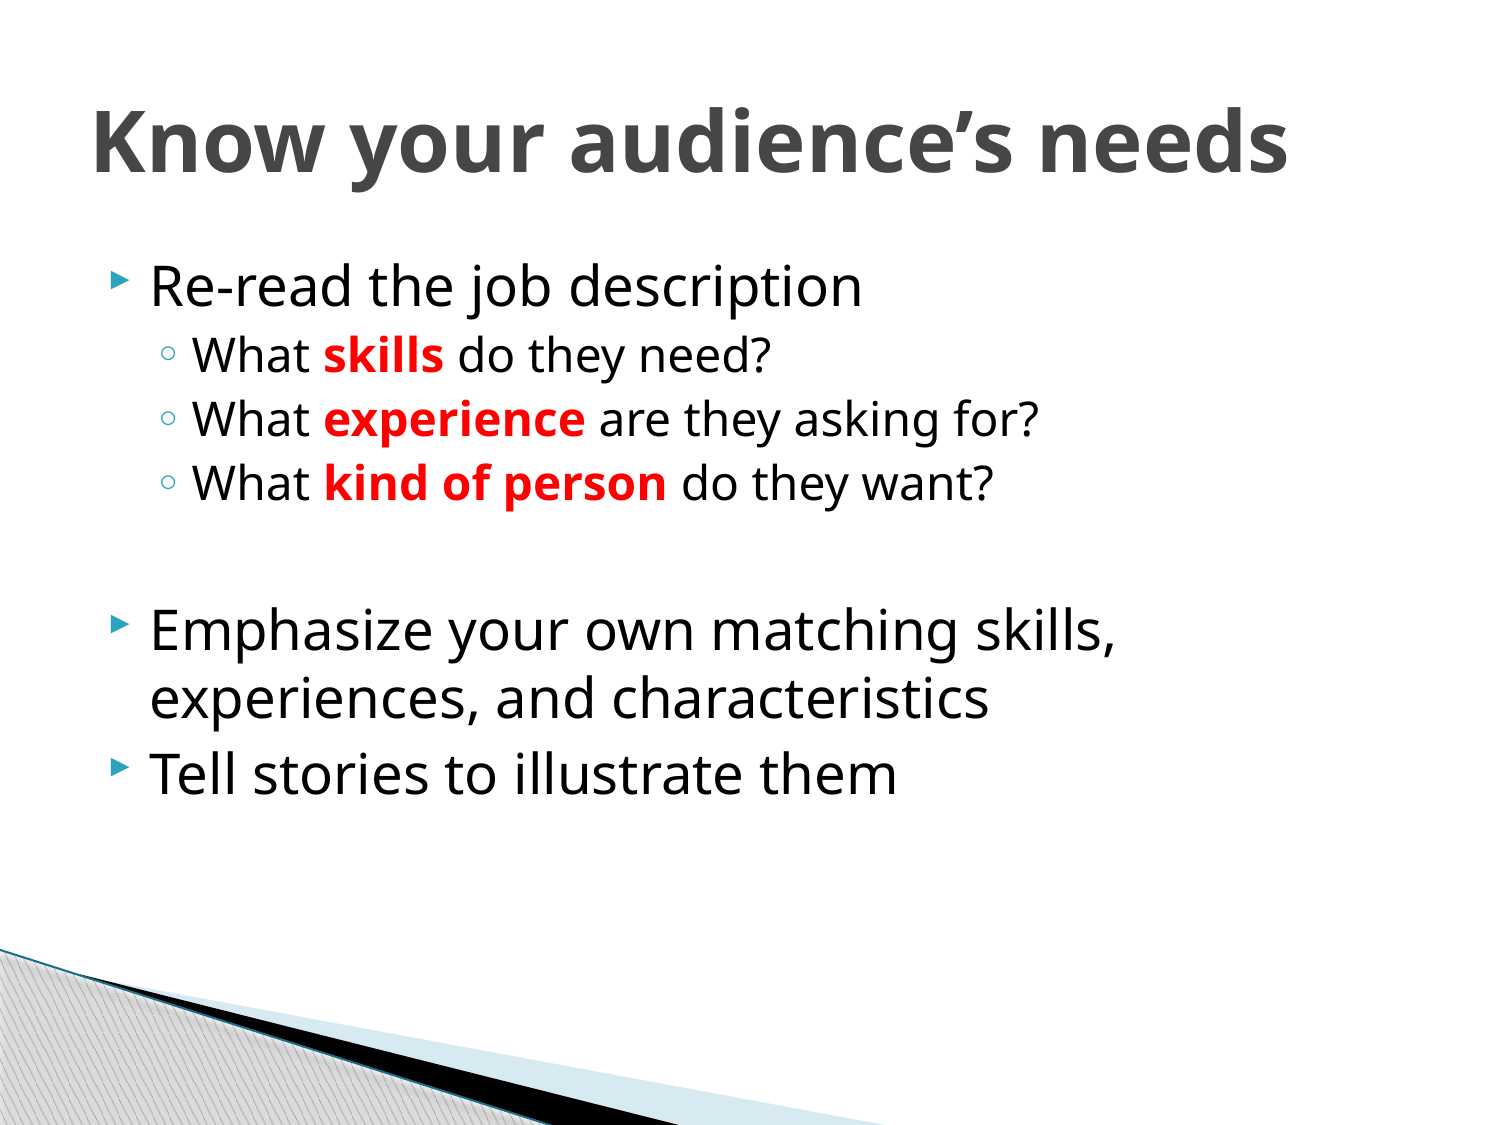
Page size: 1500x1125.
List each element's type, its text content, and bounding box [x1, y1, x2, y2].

title Know your audience’s needs [75, 45, 1425, 233]
list Re-read the job description What skills do they need? What experience are they asking for? What kind of person do they want? Emphasize your own matching skills, experiences, and characteristics Tell stories to illustrate them [75, 243, 1425, 986]
